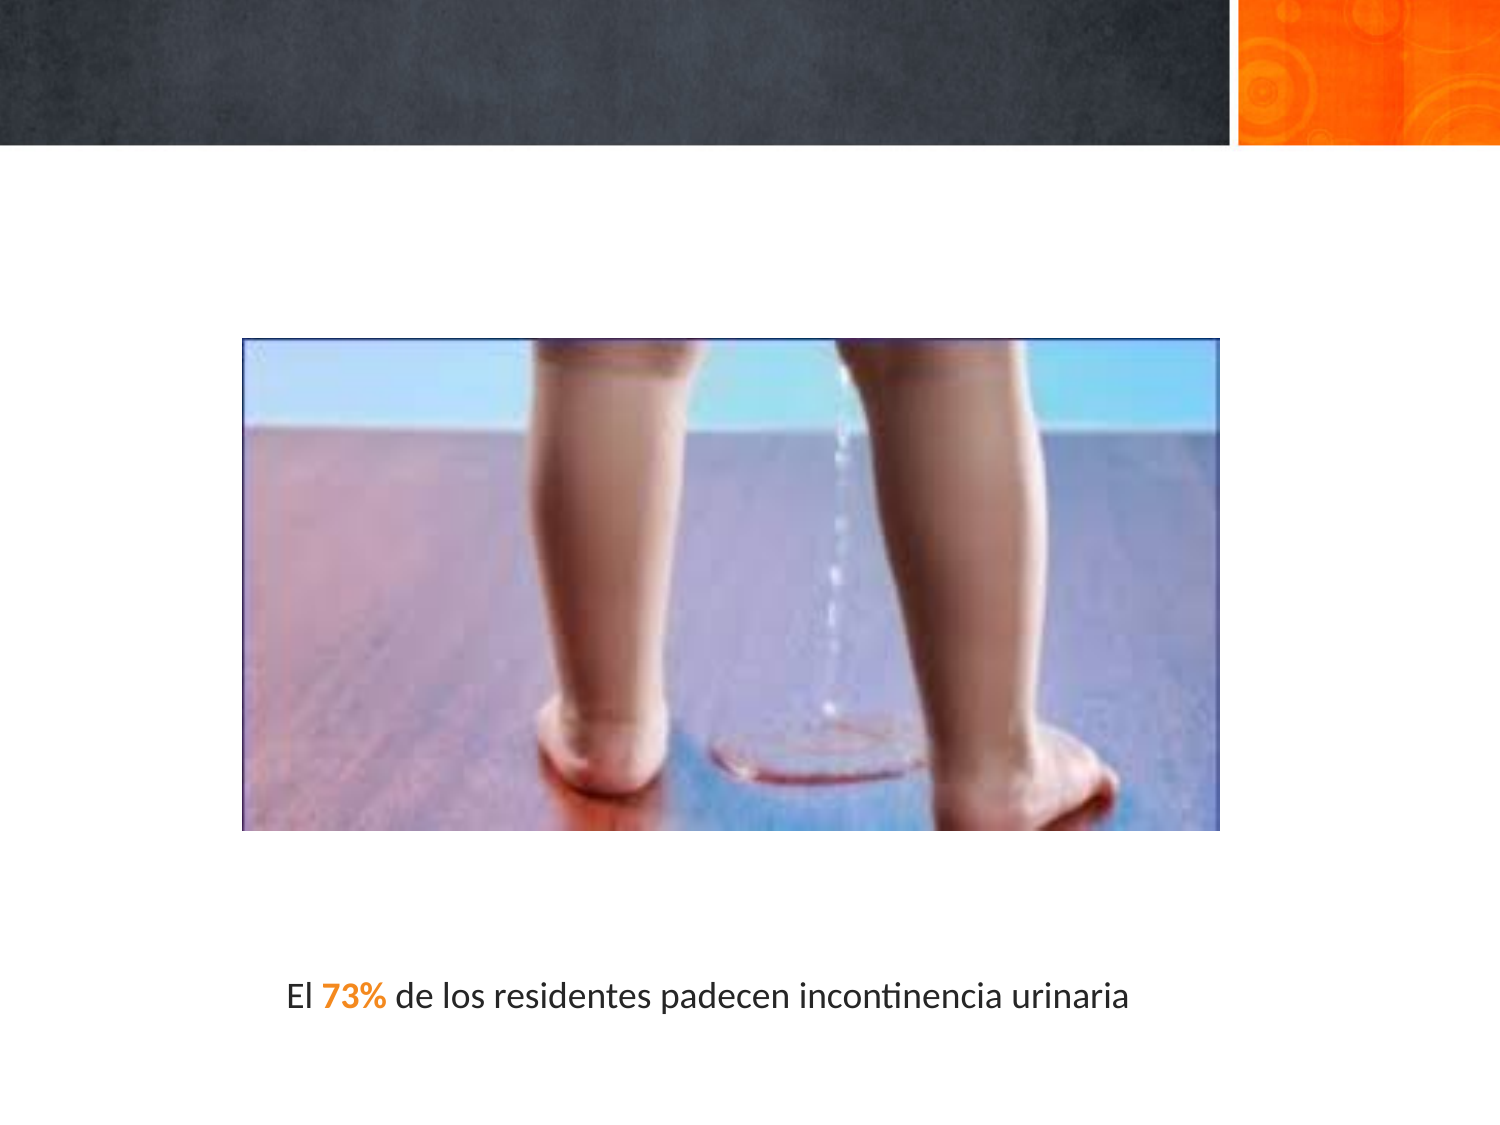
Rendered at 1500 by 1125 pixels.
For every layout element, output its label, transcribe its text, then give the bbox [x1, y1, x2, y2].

title Incontinencia [76, 78, 1237, 216]
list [241, 337, 1221, 831]
text_box El 73% de los residentes padecen incontinencia urinaria [135, 963, 1431, 1069]
picture [0, 0, 1500, 1125]
